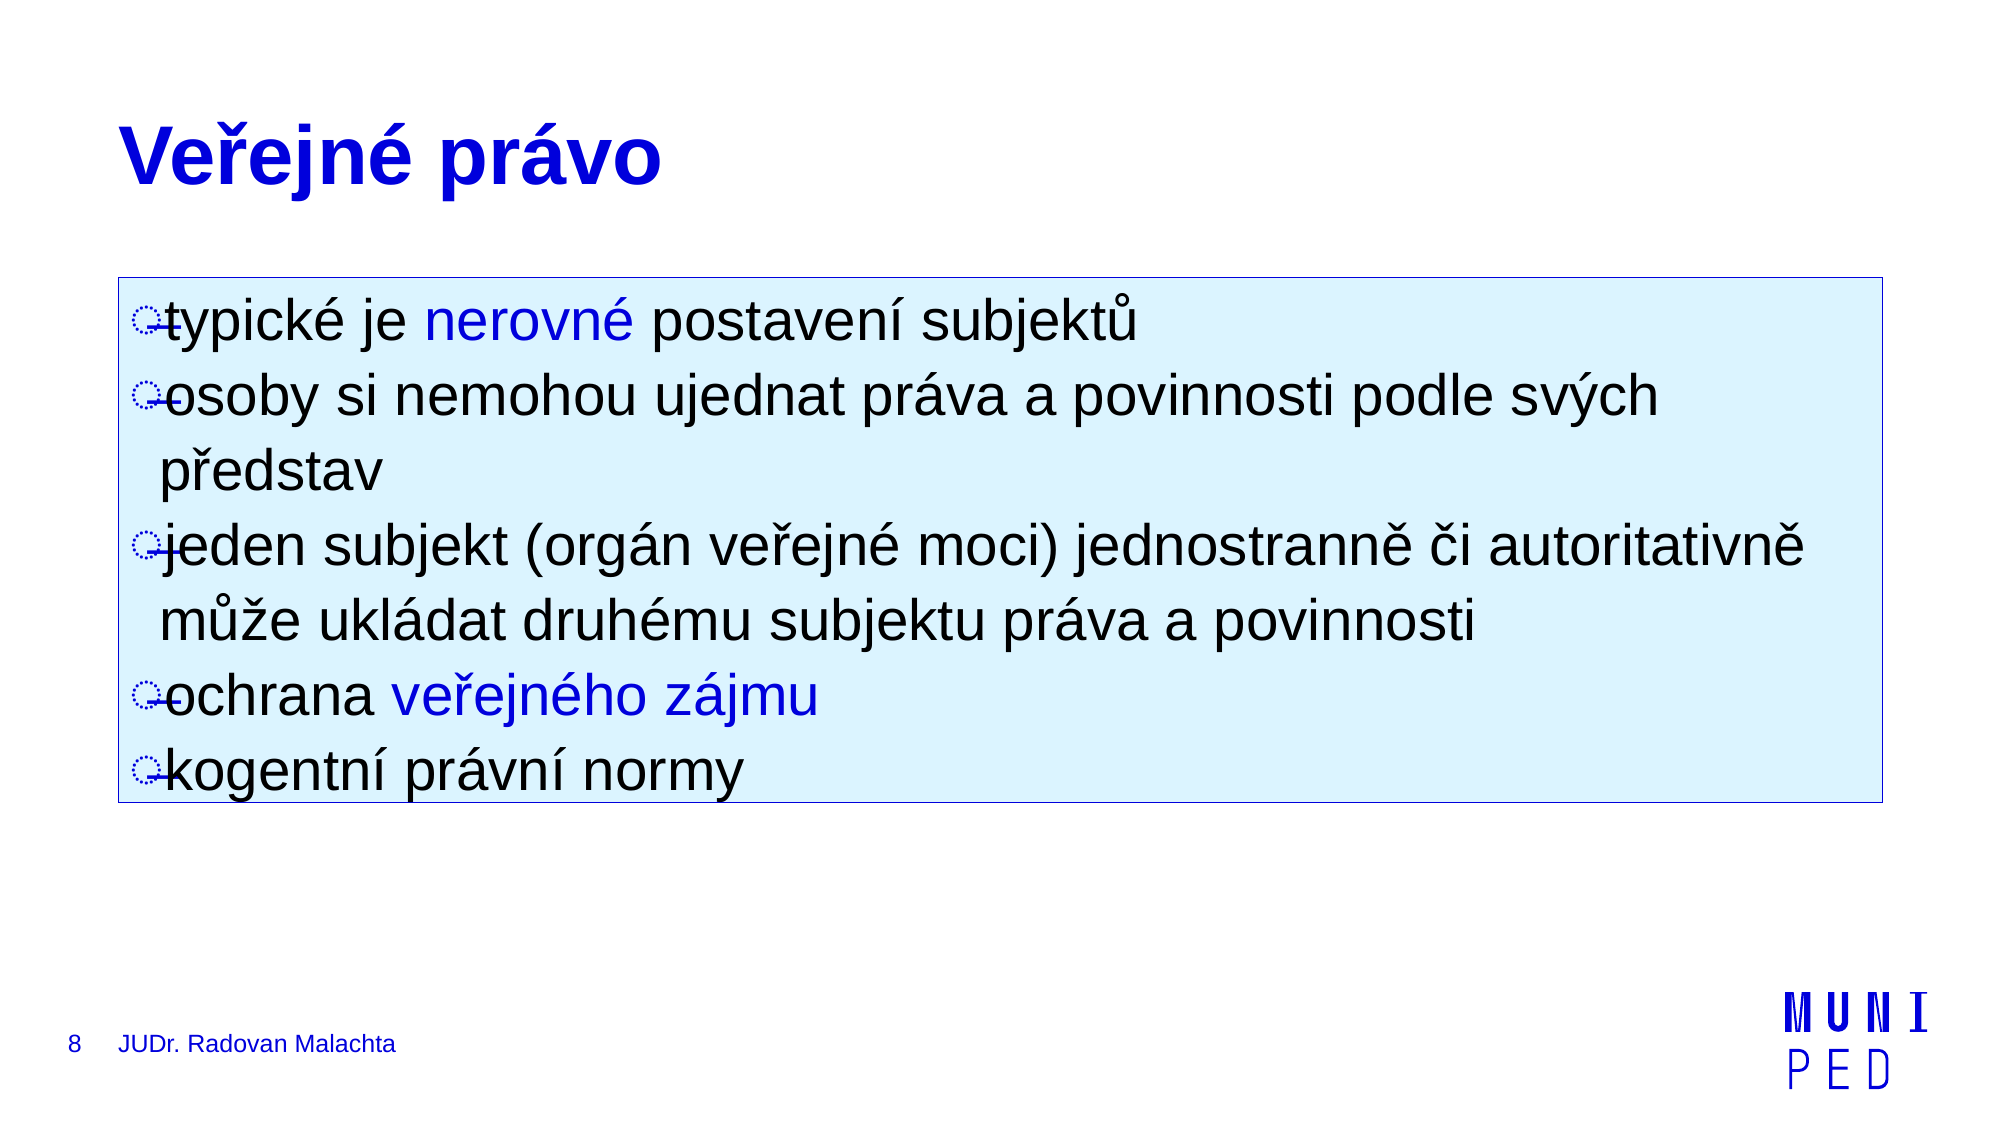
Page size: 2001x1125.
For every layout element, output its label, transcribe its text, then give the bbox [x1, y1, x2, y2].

slide_number 8 [67, 1021, 110, 1063]
footer JUDr. Radovan Malachta [118, 1021, 1418, 1063]
list typické je nerovné postavení subjektů osoby si nemohou ujednat práva a povinnosti podle svých představ jeden subjekt (orgán veřejné moci) jednostranně či autoritativně může ukládat druhému subjektu práva a povinnosti ochrana veřejného zájmu kogentní právní normy [118, 277, 1883, 803]
title Veřejné právo [118, 118, 1883, 193]
